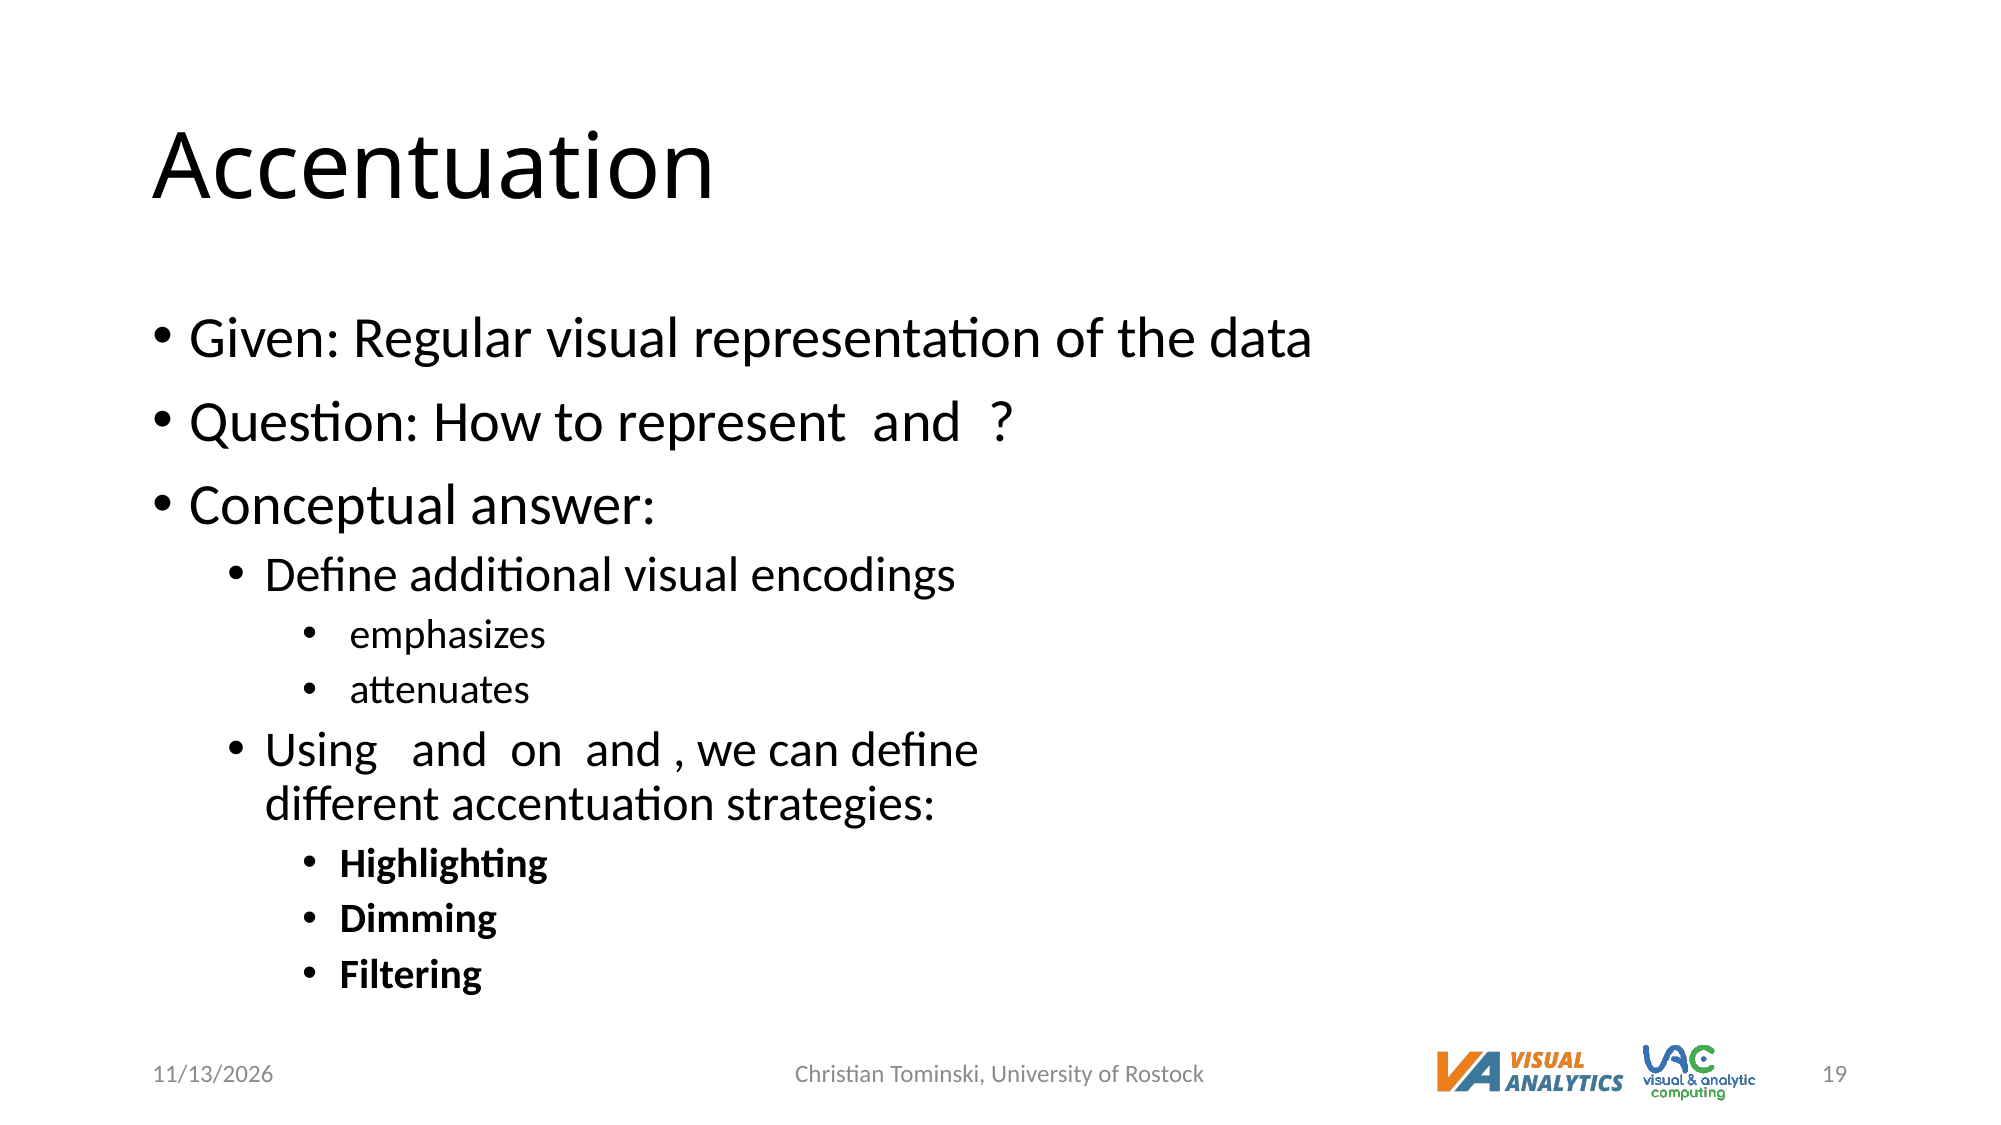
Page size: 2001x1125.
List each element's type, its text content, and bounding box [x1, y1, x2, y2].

slide_number 19 [1412, 1042, 1863, 1103]
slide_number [137, 1042, 588, 1103]
title Accentuation [137, 59, 1863, 278]
footer Christian Tominski, University of Rostock [662, 1042, 1338, 1103]
